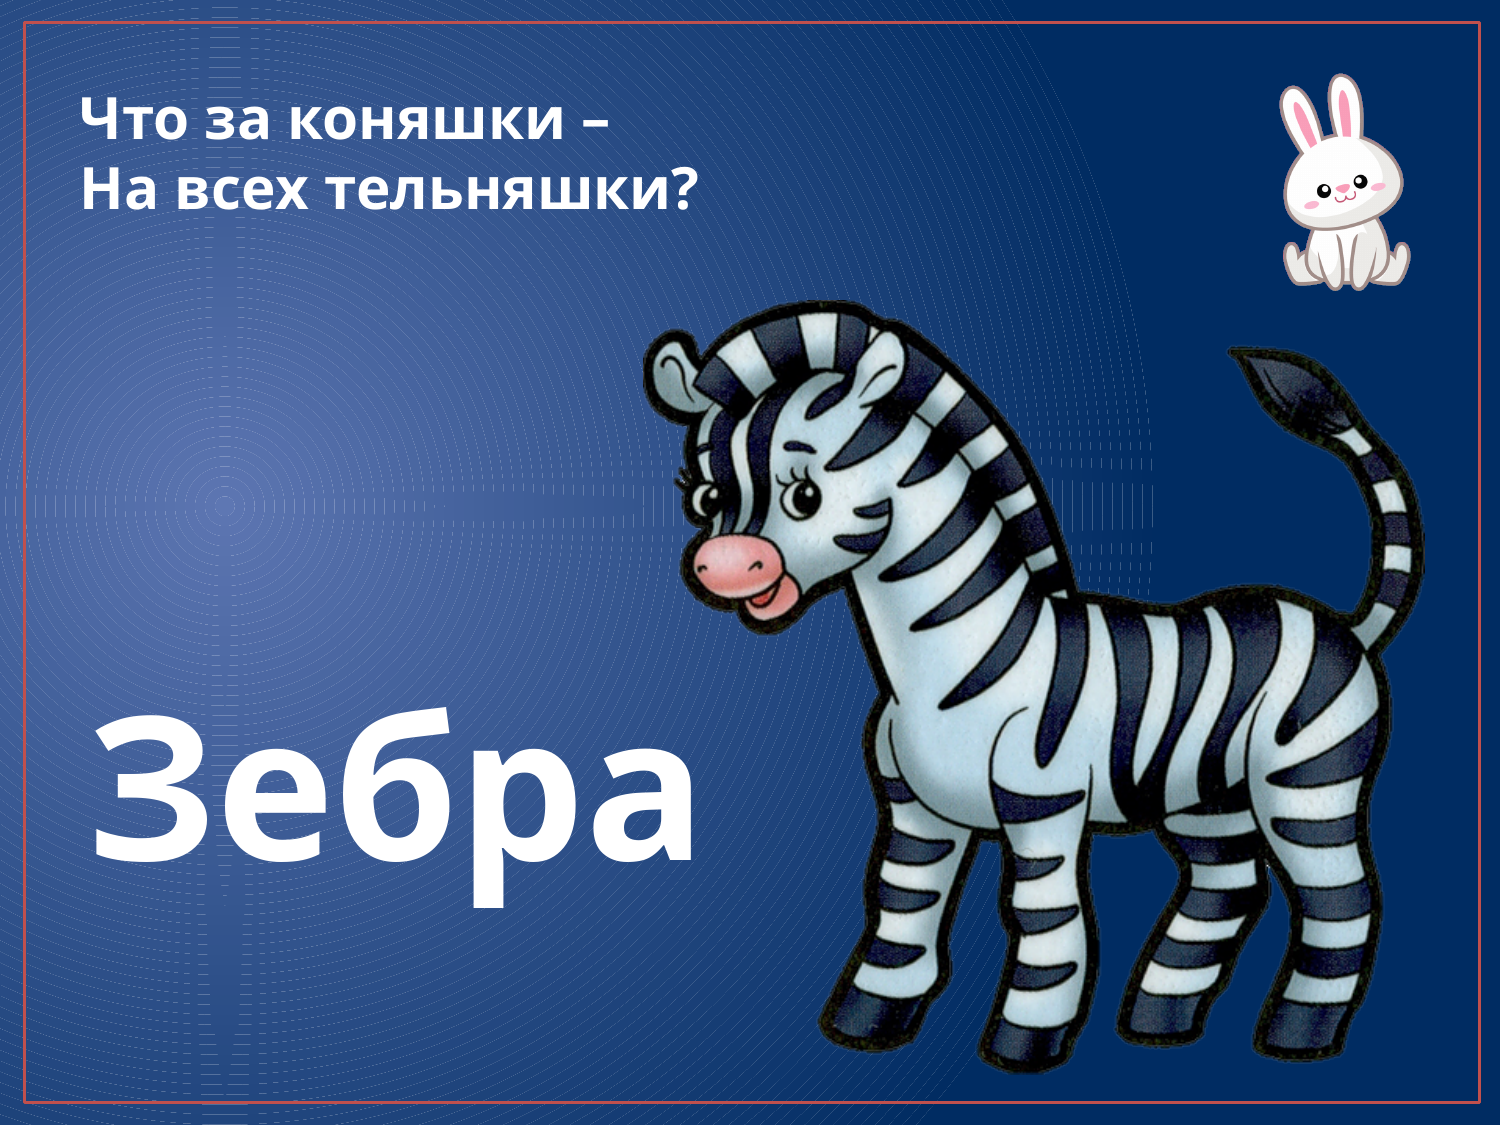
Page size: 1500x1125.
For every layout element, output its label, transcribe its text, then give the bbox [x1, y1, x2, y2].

text_box Что за коняшки – На всех тельняшки? [64, 73, 815, 299]
picture [643, 73, 1459, 1075]
text_box Зебра [71, 653, 636, 908]
